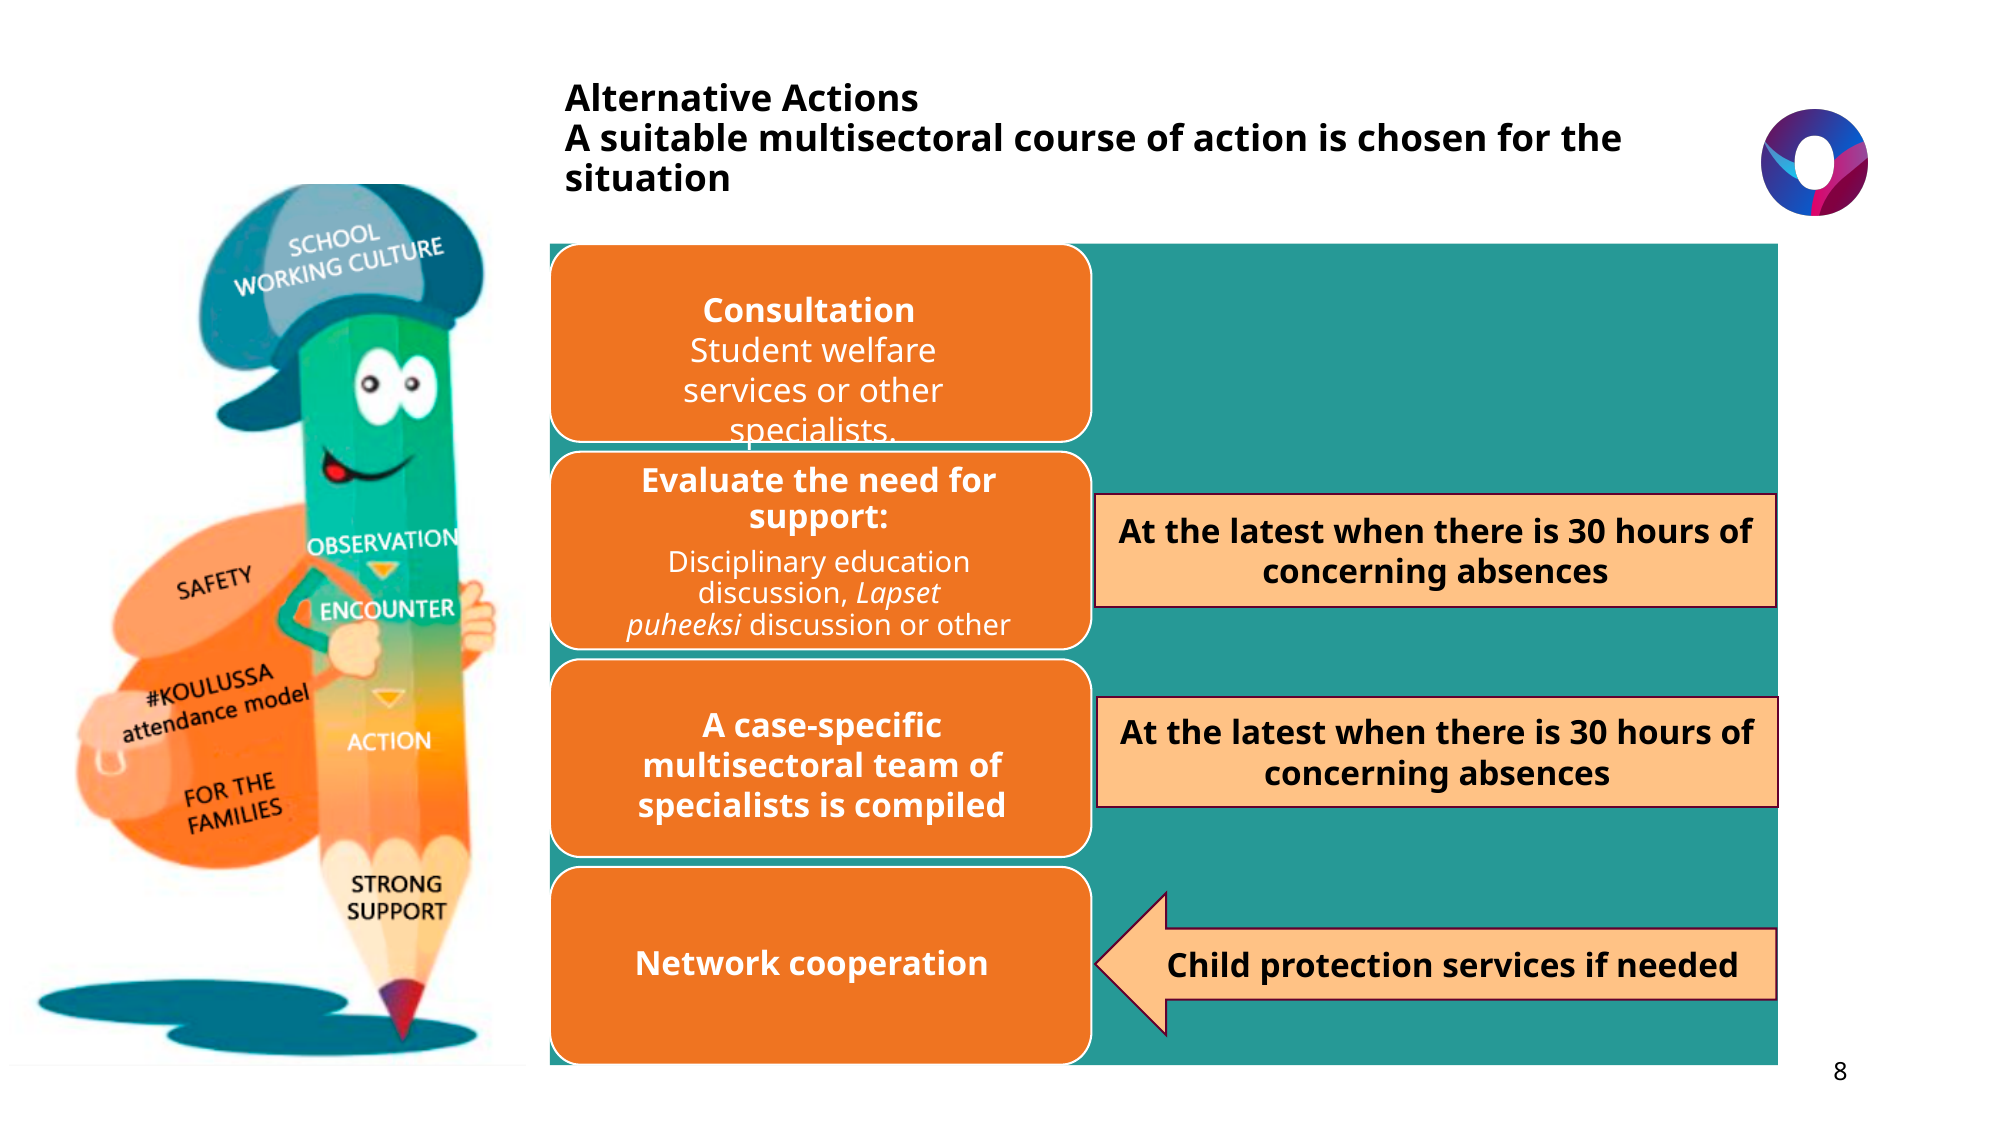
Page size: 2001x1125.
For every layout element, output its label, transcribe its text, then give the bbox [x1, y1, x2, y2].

slide_number 8 [1412, 1042, 1863, 1103]
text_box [549, 243, 1779, 1066]
title Alternative Actions A suitable multisectoral course of action is chosen for the situation [549, 71, 1779, 243]
picture [1779, 109, 1868, 216]
picture [9, 184, 526, 1066]
